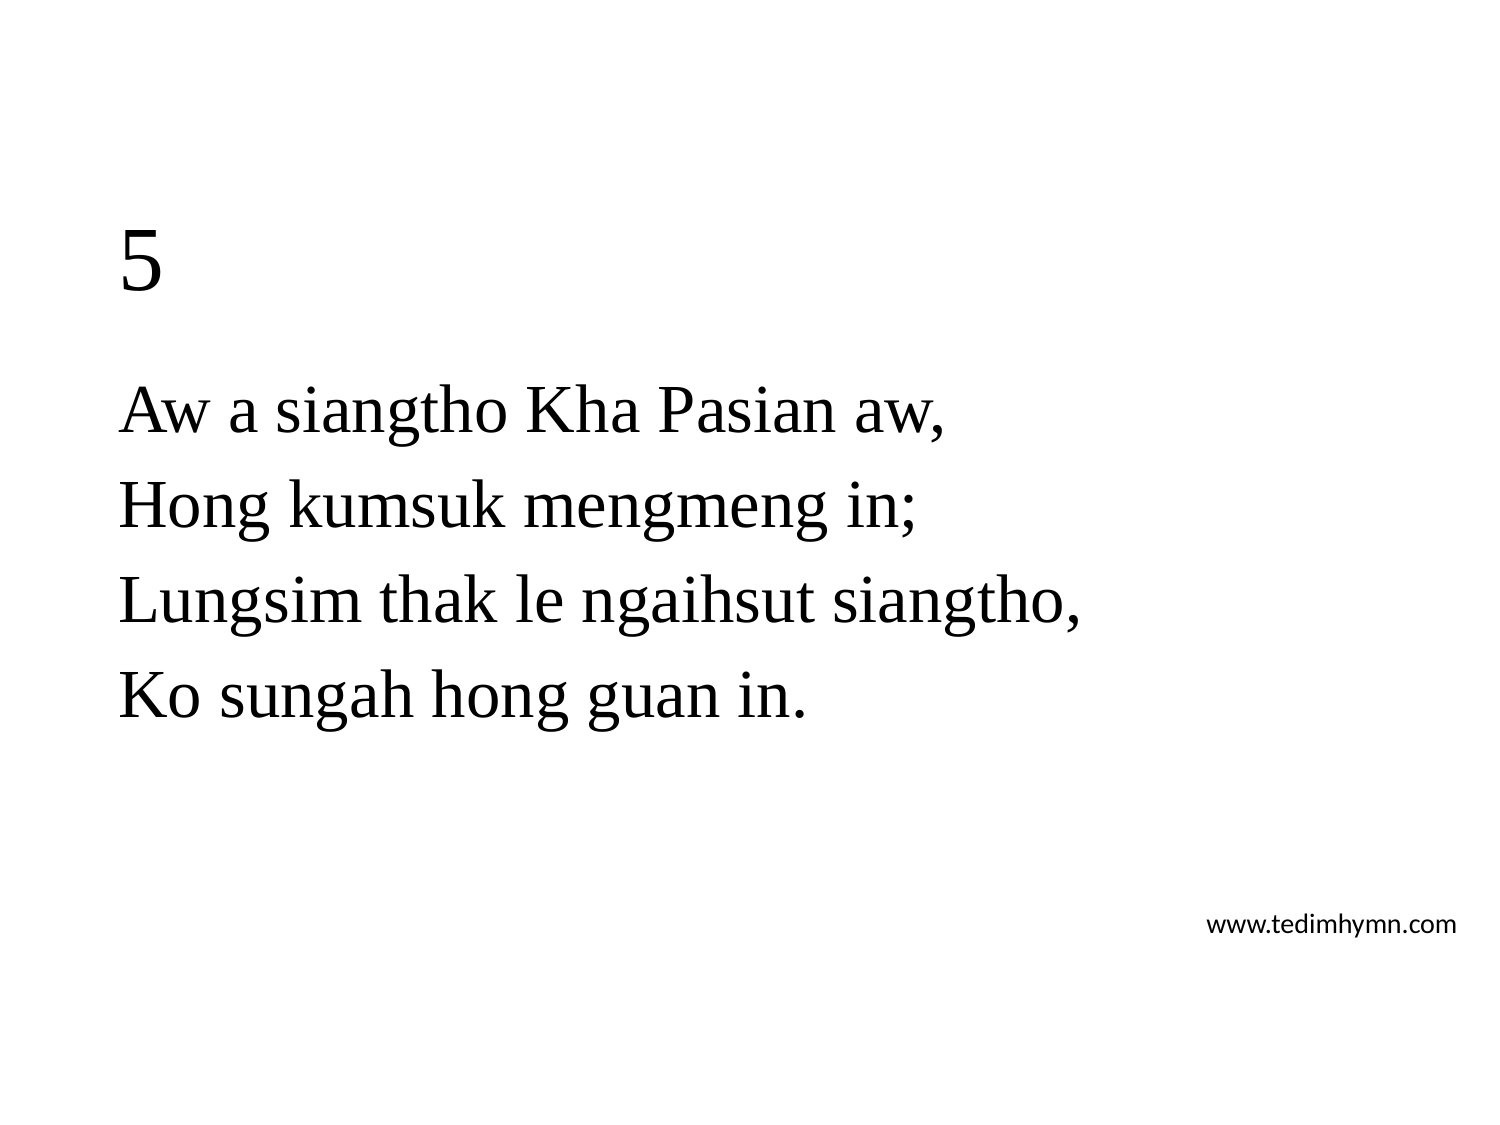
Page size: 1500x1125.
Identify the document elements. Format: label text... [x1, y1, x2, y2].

text_box www.tedimhymn.com [1191, 897, 1500, 947]
title 5 [103, 200, 1397, 322]
list Aw a siangtho Kha Pasian aw, Hong kumsuk mengmeng in; Lungsim thak le ngaihsut siangtho, Ko sungah hong guan in. [103, 365, 1397, 901]
